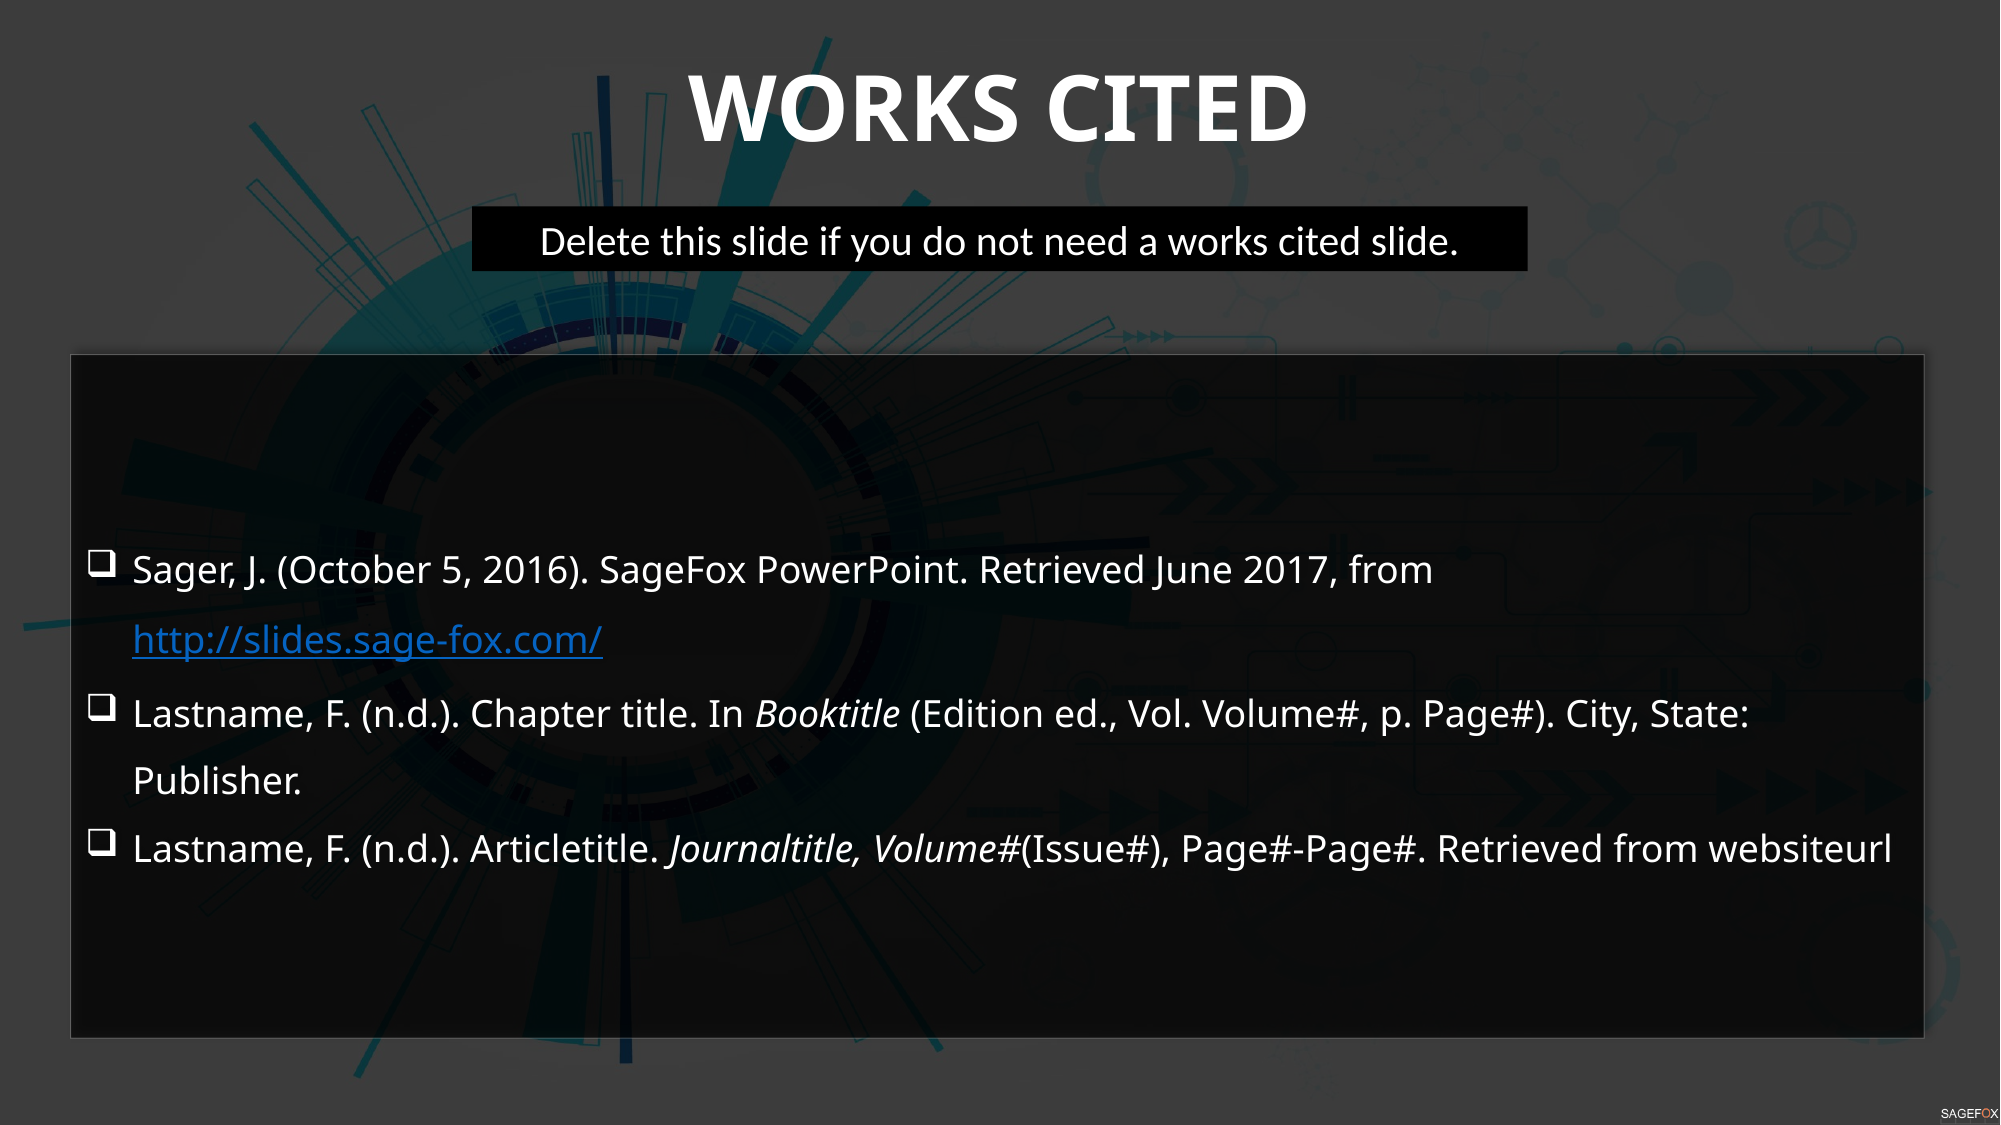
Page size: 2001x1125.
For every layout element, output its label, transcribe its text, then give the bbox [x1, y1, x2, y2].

picture [0, 0, 2001, 1125]
text_box WORKS CITED [548, 42, 1452, 167]
text_box Sager, J. (October 5, 2016). SageFox PowerPoint. Retrieved June 2017, from http://slides.sage-fox.com/ Lastname, F. (n.d.). Chapter title. In Booktitle (Edition ed., Vol. Volume#, p. Page#). City, State: Publisher. Lastname, F. (n.d.). Articletitle. Journaltitle, Volume#(Issue#), Page#-Page#. Retrieved from websiteurl [70, 354, 1925, 1039]
text_box Delete this slide if you do not need a works cited slide. [472, 206, 1528, 272]
